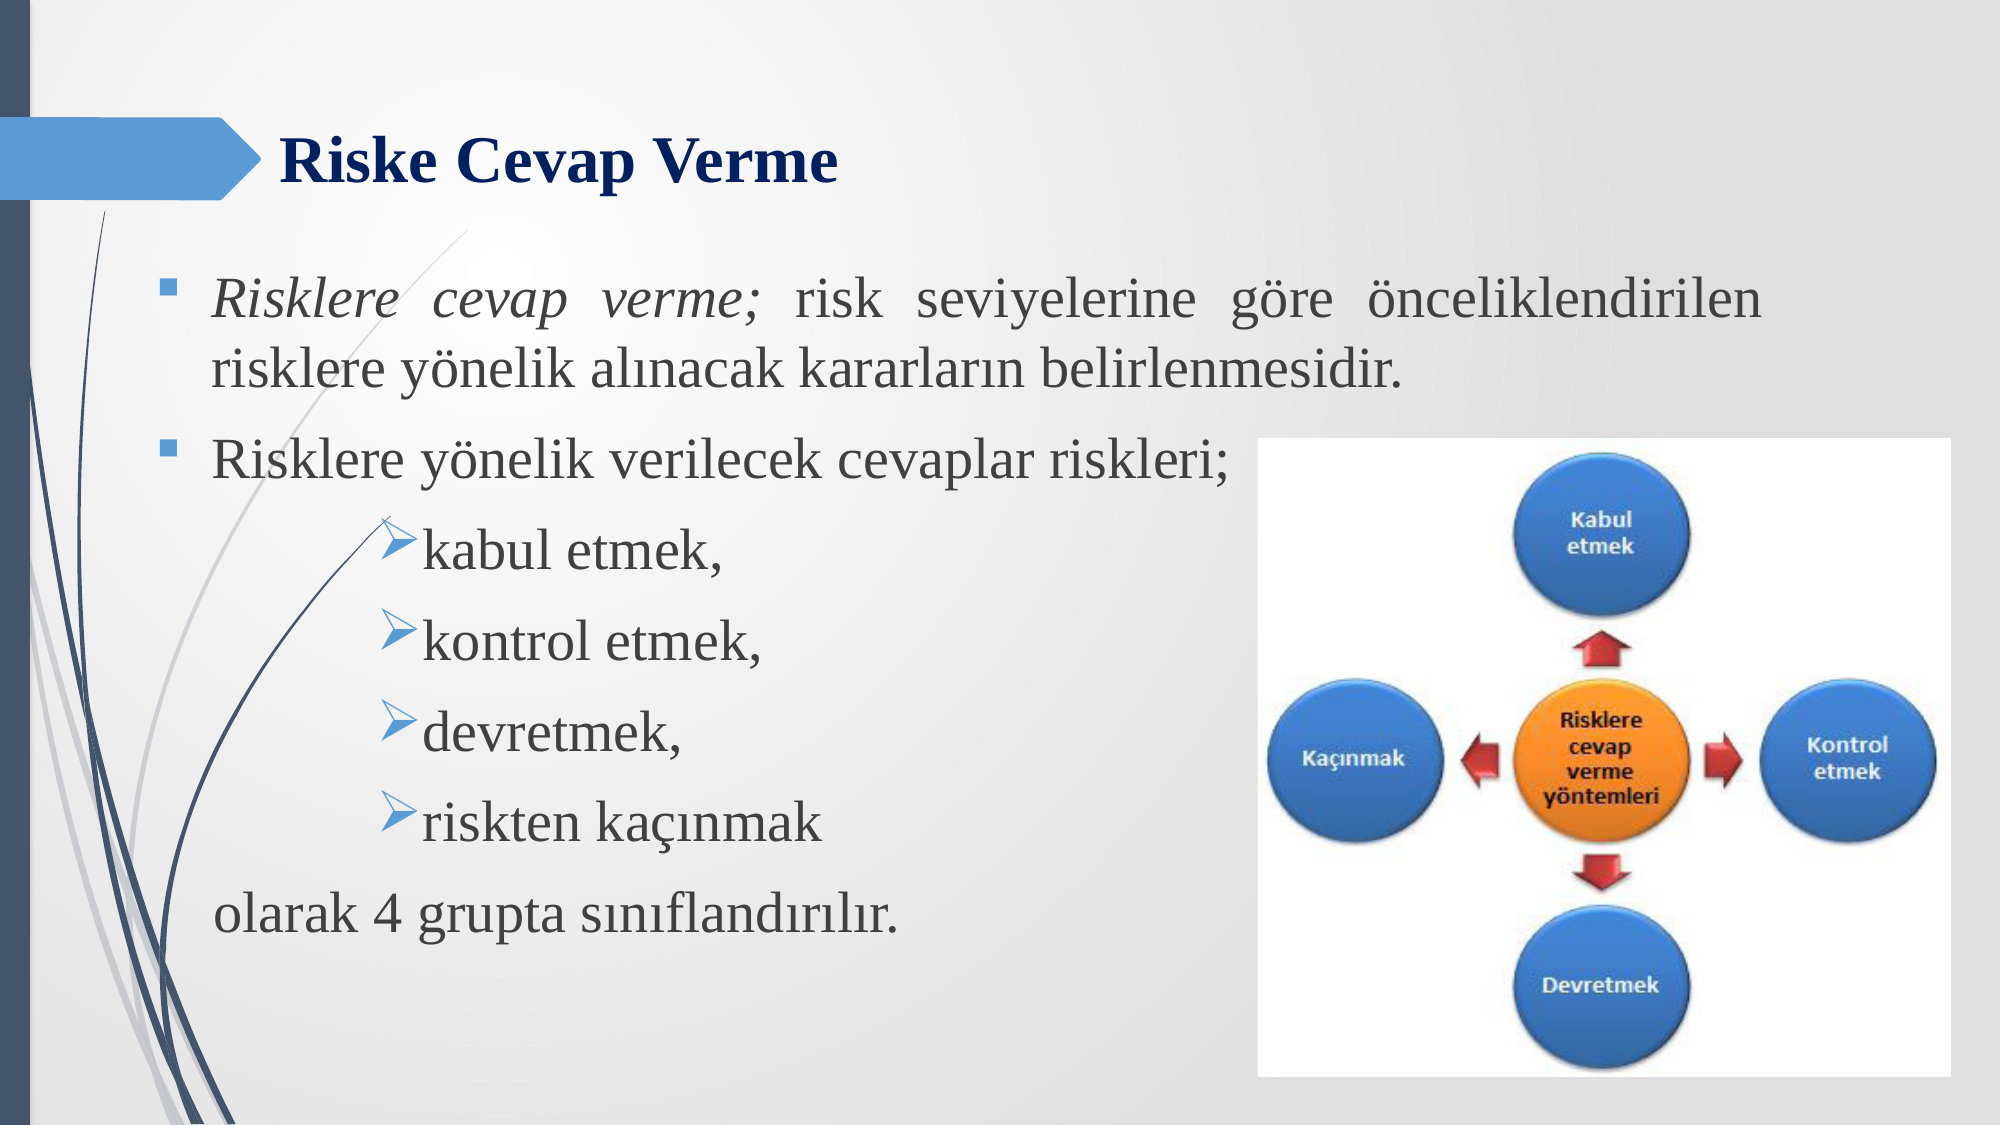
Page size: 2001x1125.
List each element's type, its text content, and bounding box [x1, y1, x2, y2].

list Risklere cevap verme; risk seviyelerine göre önceliklendirilen risklere yönelik alınacak kararların belirlenmesidir. Risklere yönelik verilecek cevaplar riskleri; kabul etmek, kontrol etmek, devretmek, riskten kaçınmak olarak 4 grupta sınıflandırılır. [140, 251, 1778, 1049]
picture [1257, 438, 1952, 1078]
title Riske Cevap Verme [264, 108, 1727, 210]
